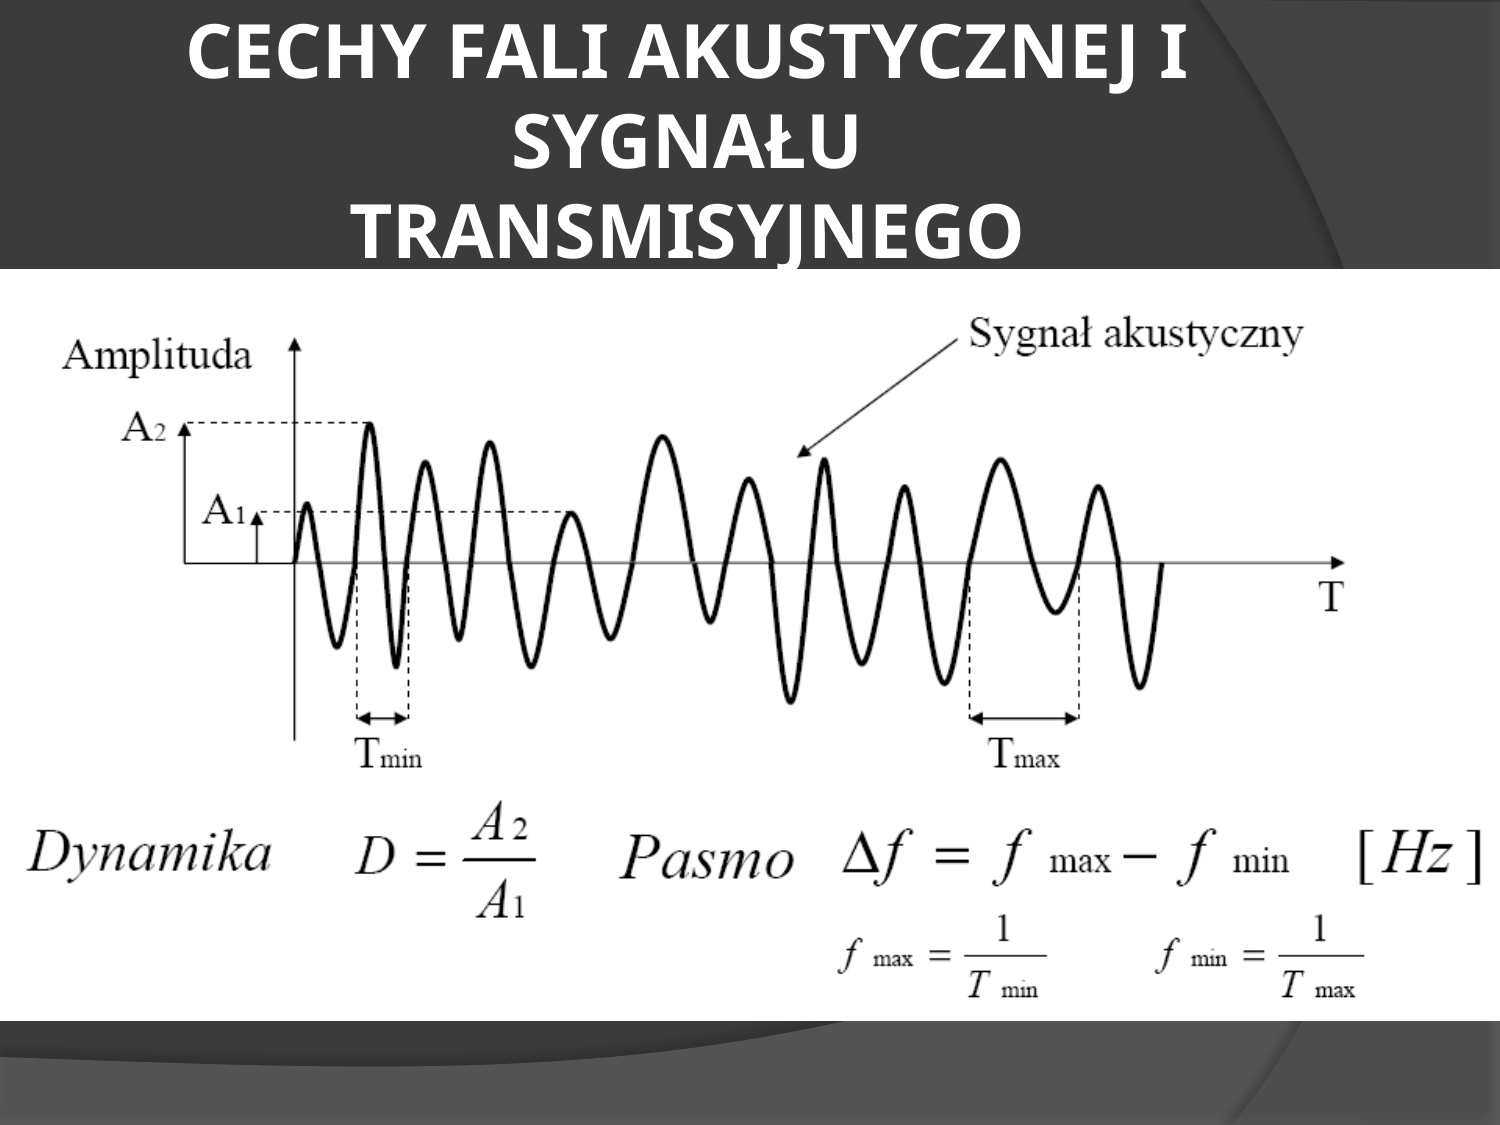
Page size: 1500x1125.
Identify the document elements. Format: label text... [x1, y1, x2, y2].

picture [0, 269, 1500, 1022]
title CECHY FALI AKUSTYCZNEJ I SYGNAŁU TRANSMISYJNEGO [74, 44, 1301, 233]
